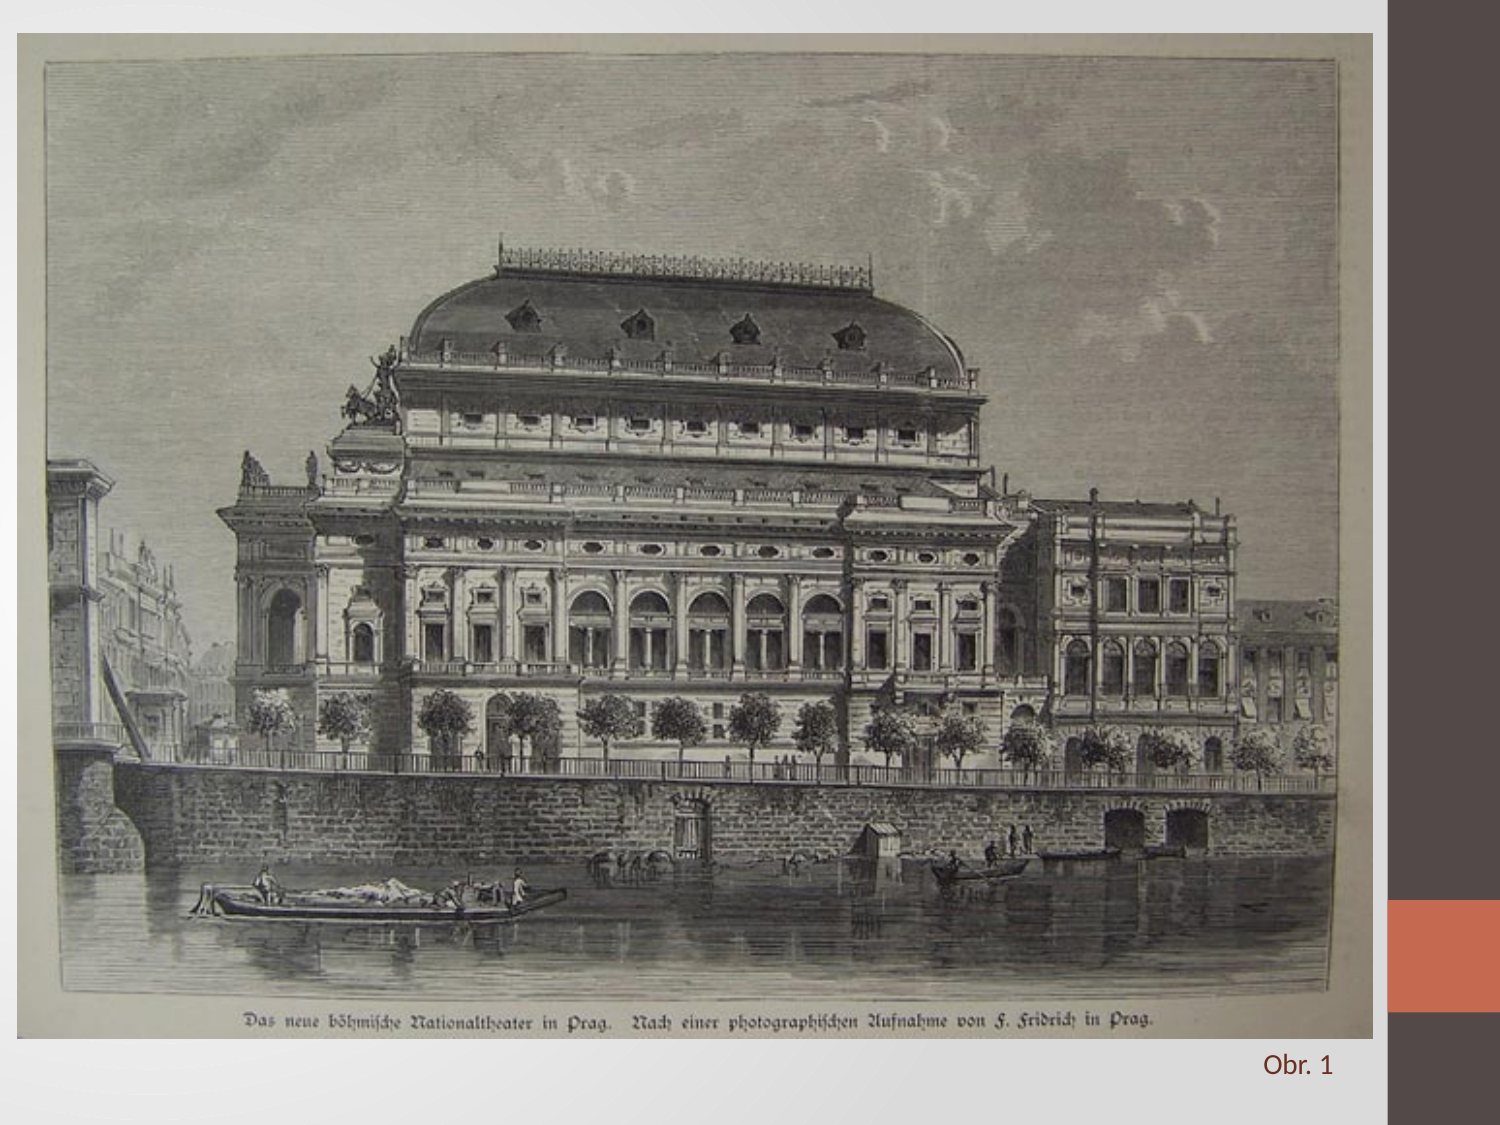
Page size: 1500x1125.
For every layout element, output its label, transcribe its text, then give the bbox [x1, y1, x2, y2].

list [17, 32, 1374, 1039]
text_box Obr. 1 [1241, 1044, 1349, 1088]
